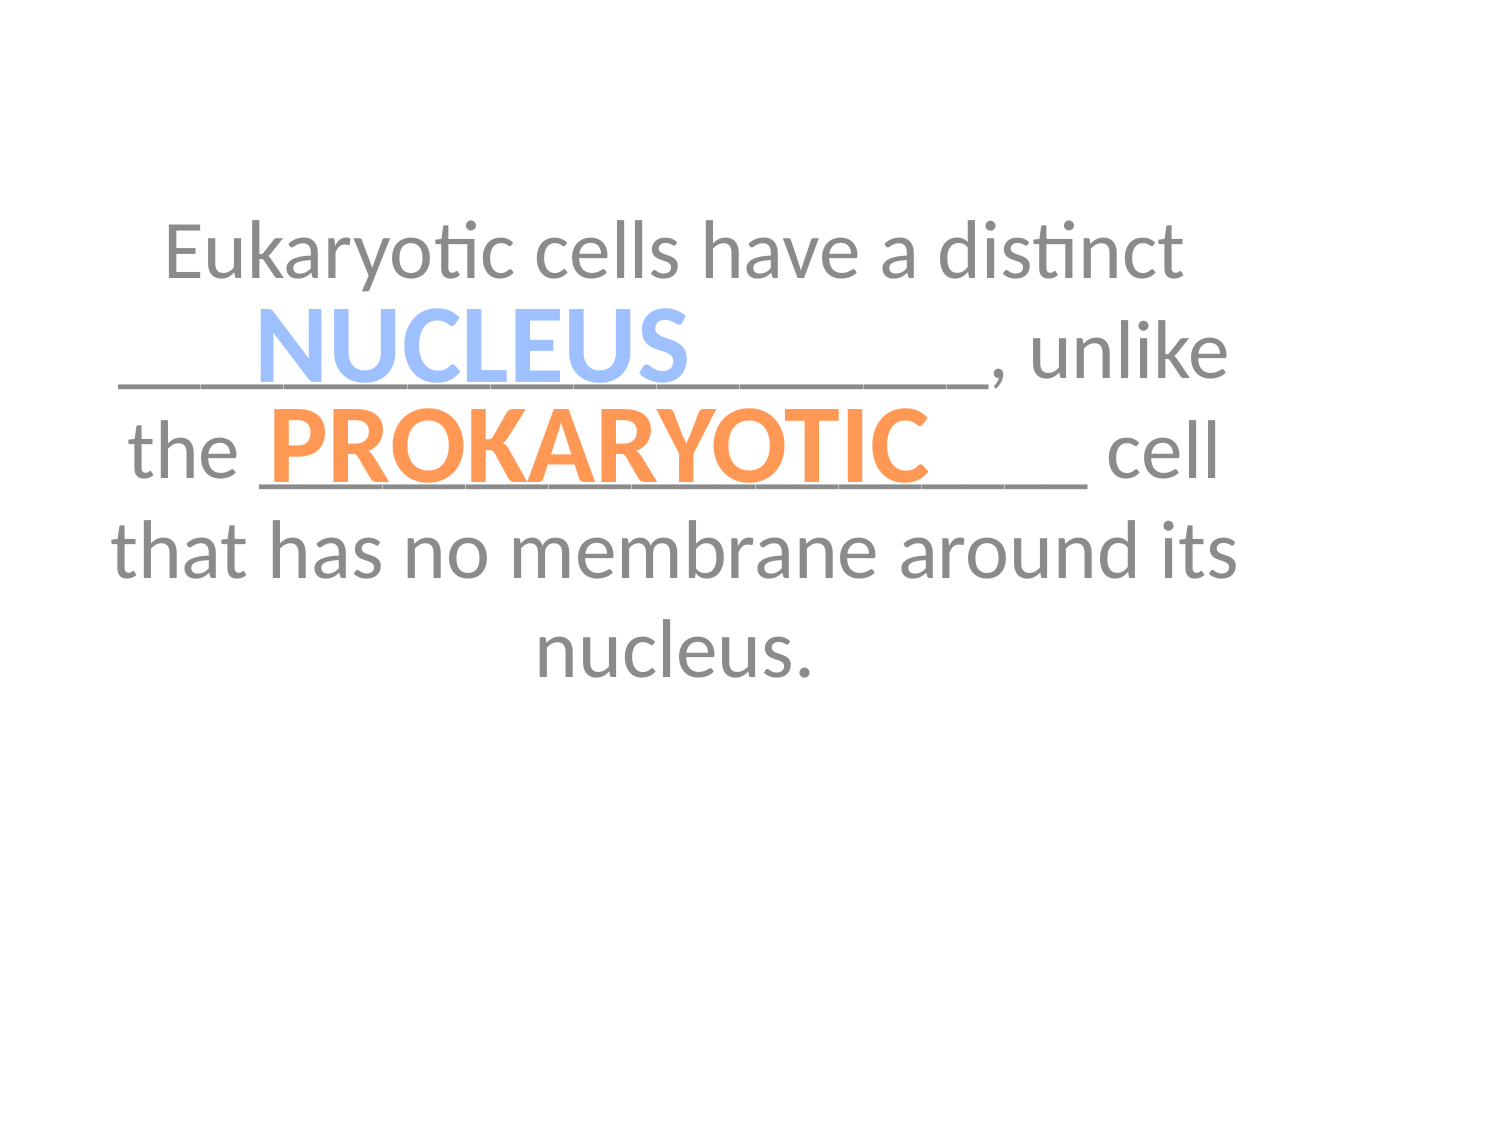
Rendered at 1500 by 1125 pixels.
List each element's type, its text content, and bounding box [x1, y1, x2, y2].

subtitle Eukaryotic cells have a distinct _____________________, unlike the ____________________ cell that has no membrane around its nucleus. [74, 187, 1276, 926]
text_box NUCLEUS [240, 262, 706, 413]
text_box PROKARYOTIC [253, 362, 946, 513]
